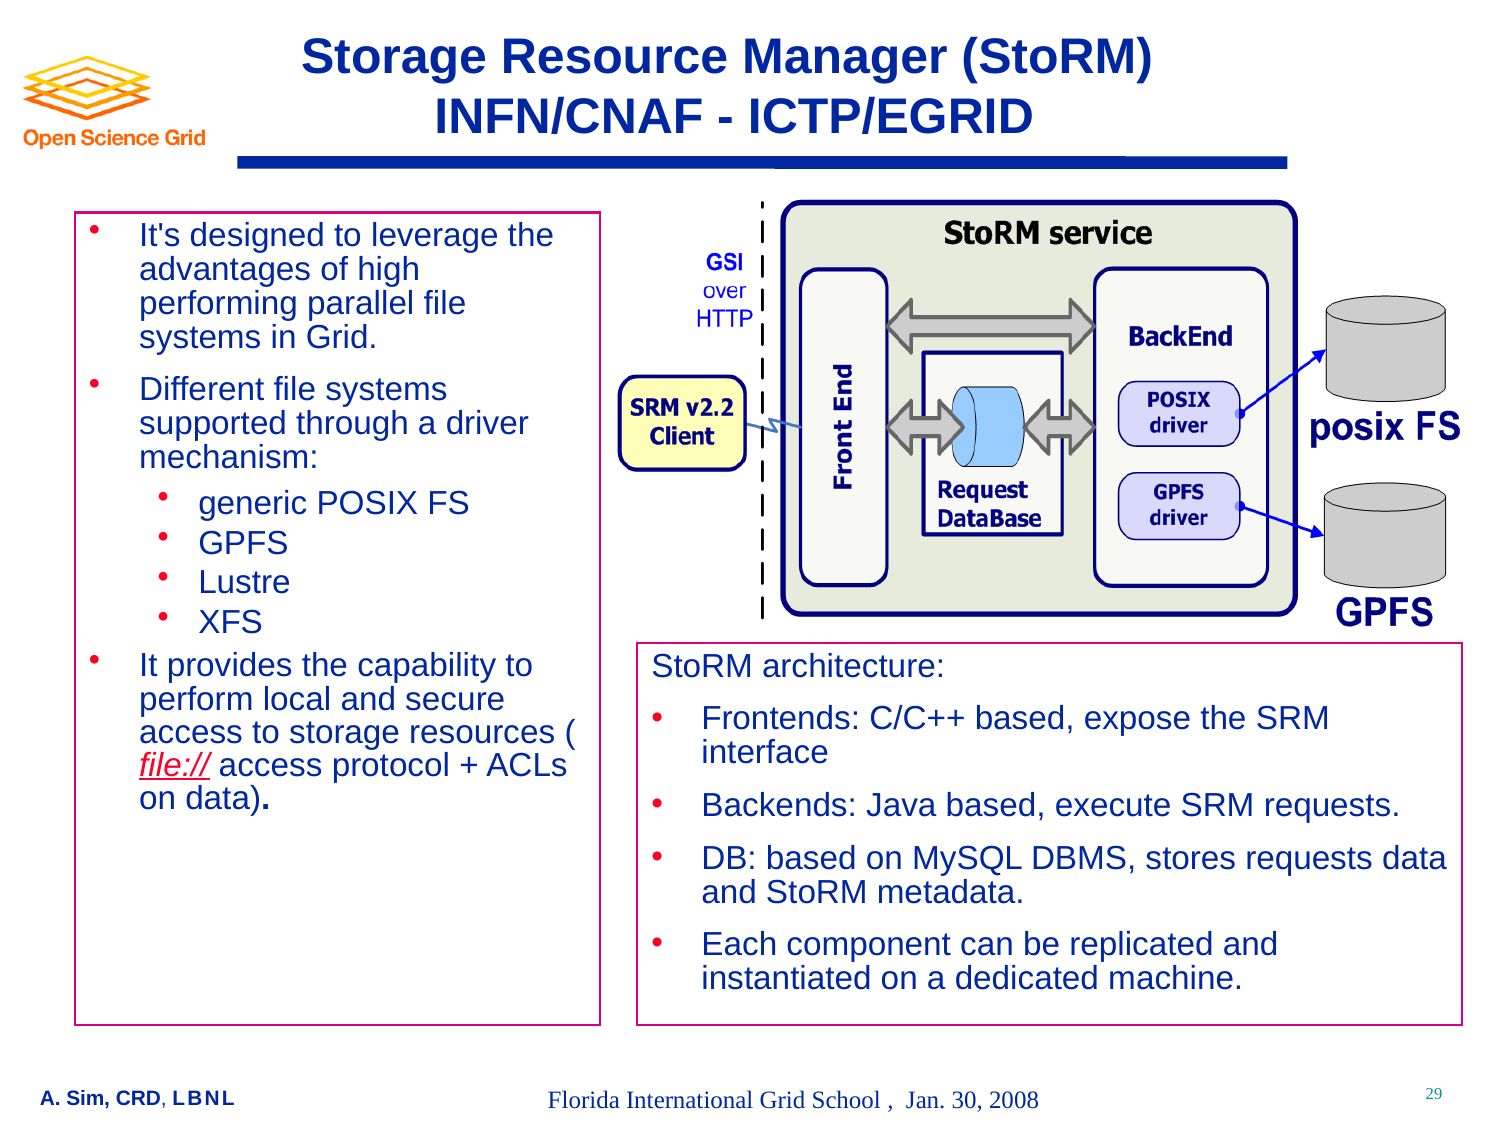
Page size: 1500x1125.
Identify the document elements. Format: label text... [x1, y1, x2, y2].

list It's designed to leverage the advantages of high performing parallel file systems in Grid. Different file systems supported through a driver mechanism: generic POSIX FS GPFS Lustre XFS It provides the capability to perform local and secure access to storage resources (file:// access protocol + ACLs on data). [74, 211, 601, 1026]
text_box StoRM architecture: Frontends: C/C++ based, expose the SRM interface Backends: Java based, execute SRM requests. DB: based on MySQL DBMS, stores requests data and StoRM metadata. Each component can be replicated and instantiated on a dedicated machine. [637, 645, 1463, 1025]
title Storage Resource Manager (StoRM) INFN/CNAF - ICTP/EGRID [111, 15, 1357, 151]
picture [4, 37, 224, 163]
picture [617, 199, 1462, 638]
